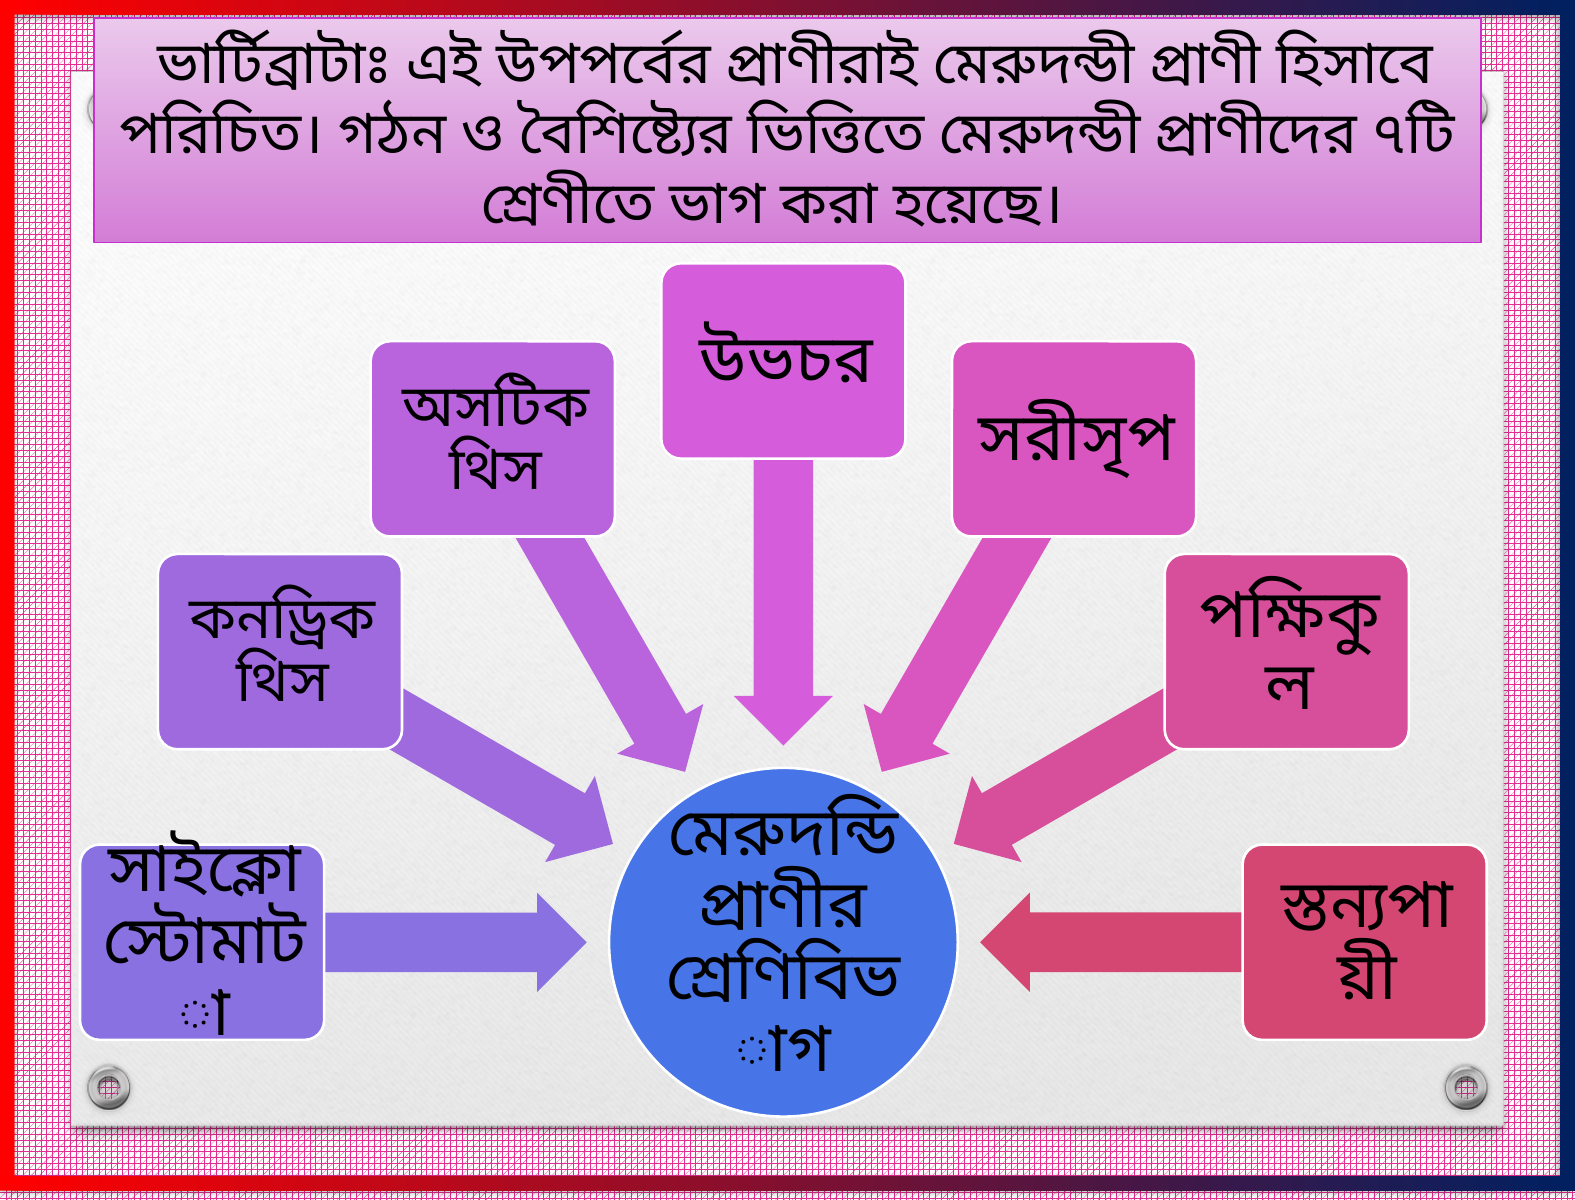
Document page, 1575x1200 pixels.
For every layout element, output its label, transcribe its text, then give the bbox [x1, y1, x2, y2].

picture [0, 1192, 1575, 1200]
text_box ভার্টিব্রাটাঃ এই উপপর্বের প্রাণীরাই মেরুদন্ডী প্রাণী হিসাবে পরিচিত। গঠন ও বৈশিষ্ট্যের ভিত্তিতে মেরুদন্ডী প্রাণীদের ৭টি শ্রেণীতে ভাগ করা হয়েছে। [93, 17, 1482, 243]
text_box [64, 262, 1503, 1118]
text_box [0, 0, 1575, 1192]
picture [16, 16, 1559, 1175]
